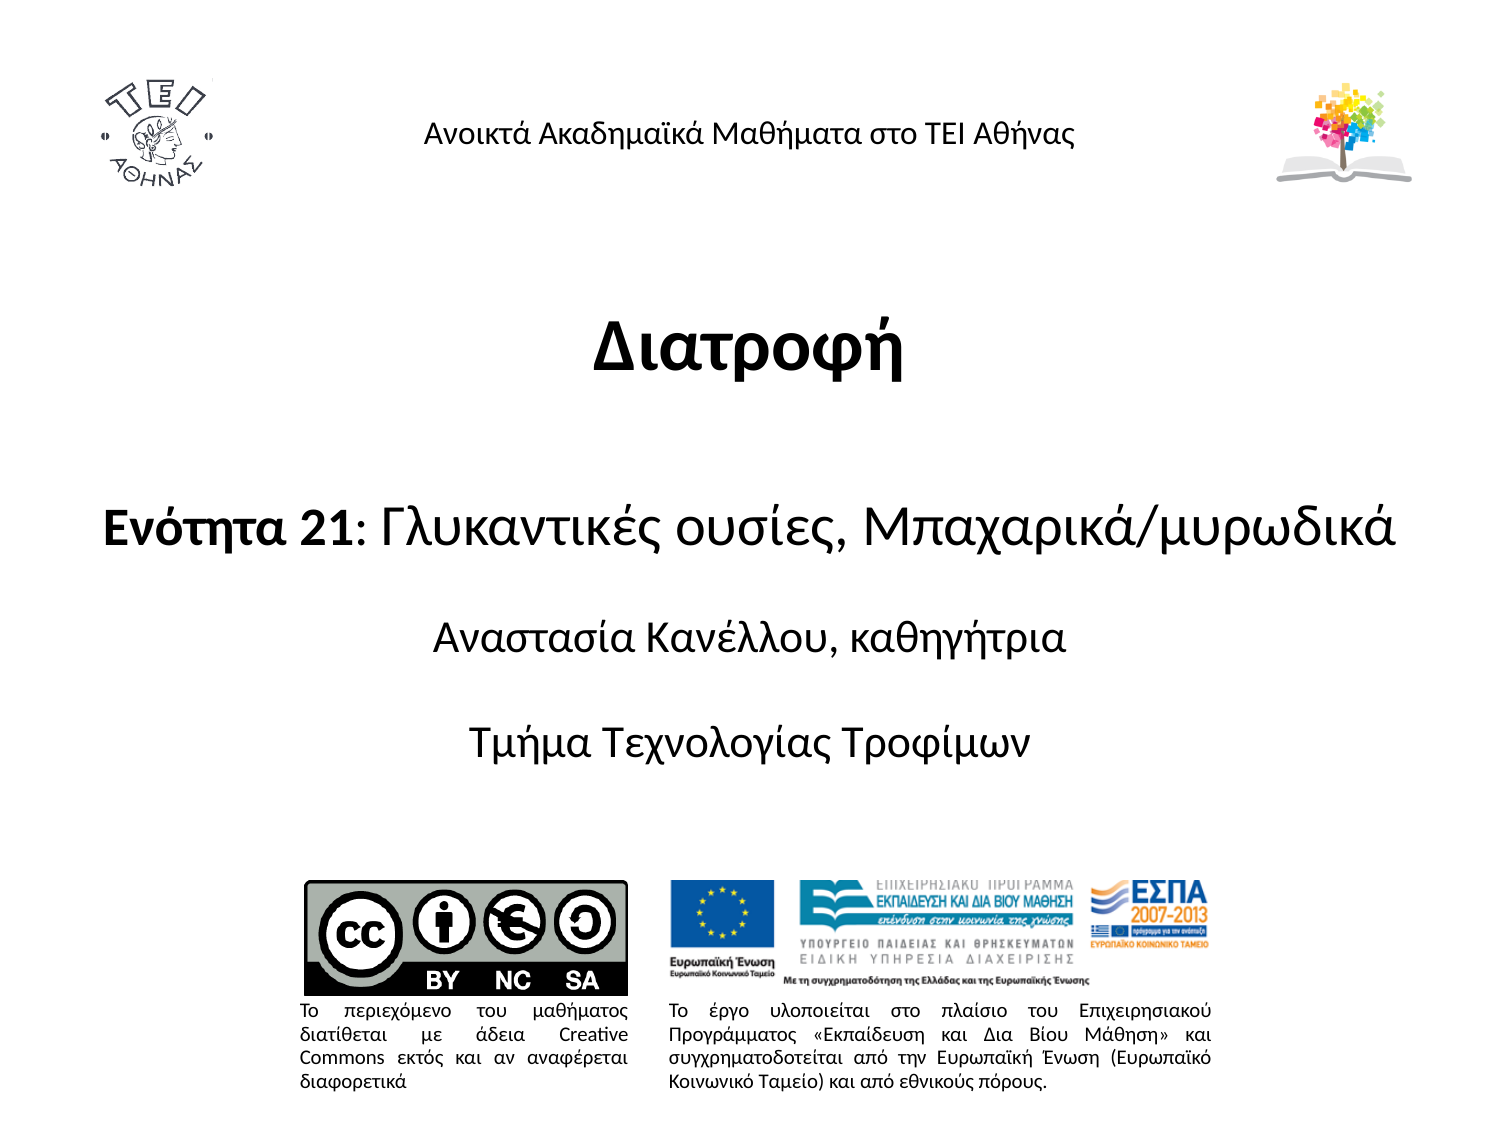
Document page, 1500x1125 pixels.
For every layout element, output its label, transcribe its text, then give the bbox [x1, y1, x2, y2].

table_header Το έργο υλοποιείται στο πλαίσιο του Επιχειρησιακού Προγράμματος «Εκπαίδευση και Δια Βίου Μάθηση» και συγχρηματοδοτείται από την Ευρωπαϊκή Ένωση (Ευρωπαϊκό Κοινωνικό Ταμείο) και από εθνικούς πόρους. [640, 999, 1223, 1125]
picture [663, 880, 1214, 996]
title Διατροφή [112, 219, 1388, 461]
picture [1273, 77, 1414, 185]
picture [100, 77, 213, 193]
text_box Ανοικτά Ακαδημαϊκά Μαθήματα στο ΤΕΙ Αθήνας [217, 103, 1268, 159]
subtitle Ενότητα 21: Γλυκαντικές ουσίες, Mπαχαρικά/μυρωδικά Αναστασία Κανέλλου, καθηγήτρια Τμήμα Τεχνολογίας Τροφίμων [0, 479, 1500, 858]
picture [303, 880, 628, 996]
table_header Το περιεχόμενο του μαθήματος διατίθεται με άδεια Creative Commons εκτός και αν αναφέρεται διαφορετικά [289, 999, 640, 1125]
